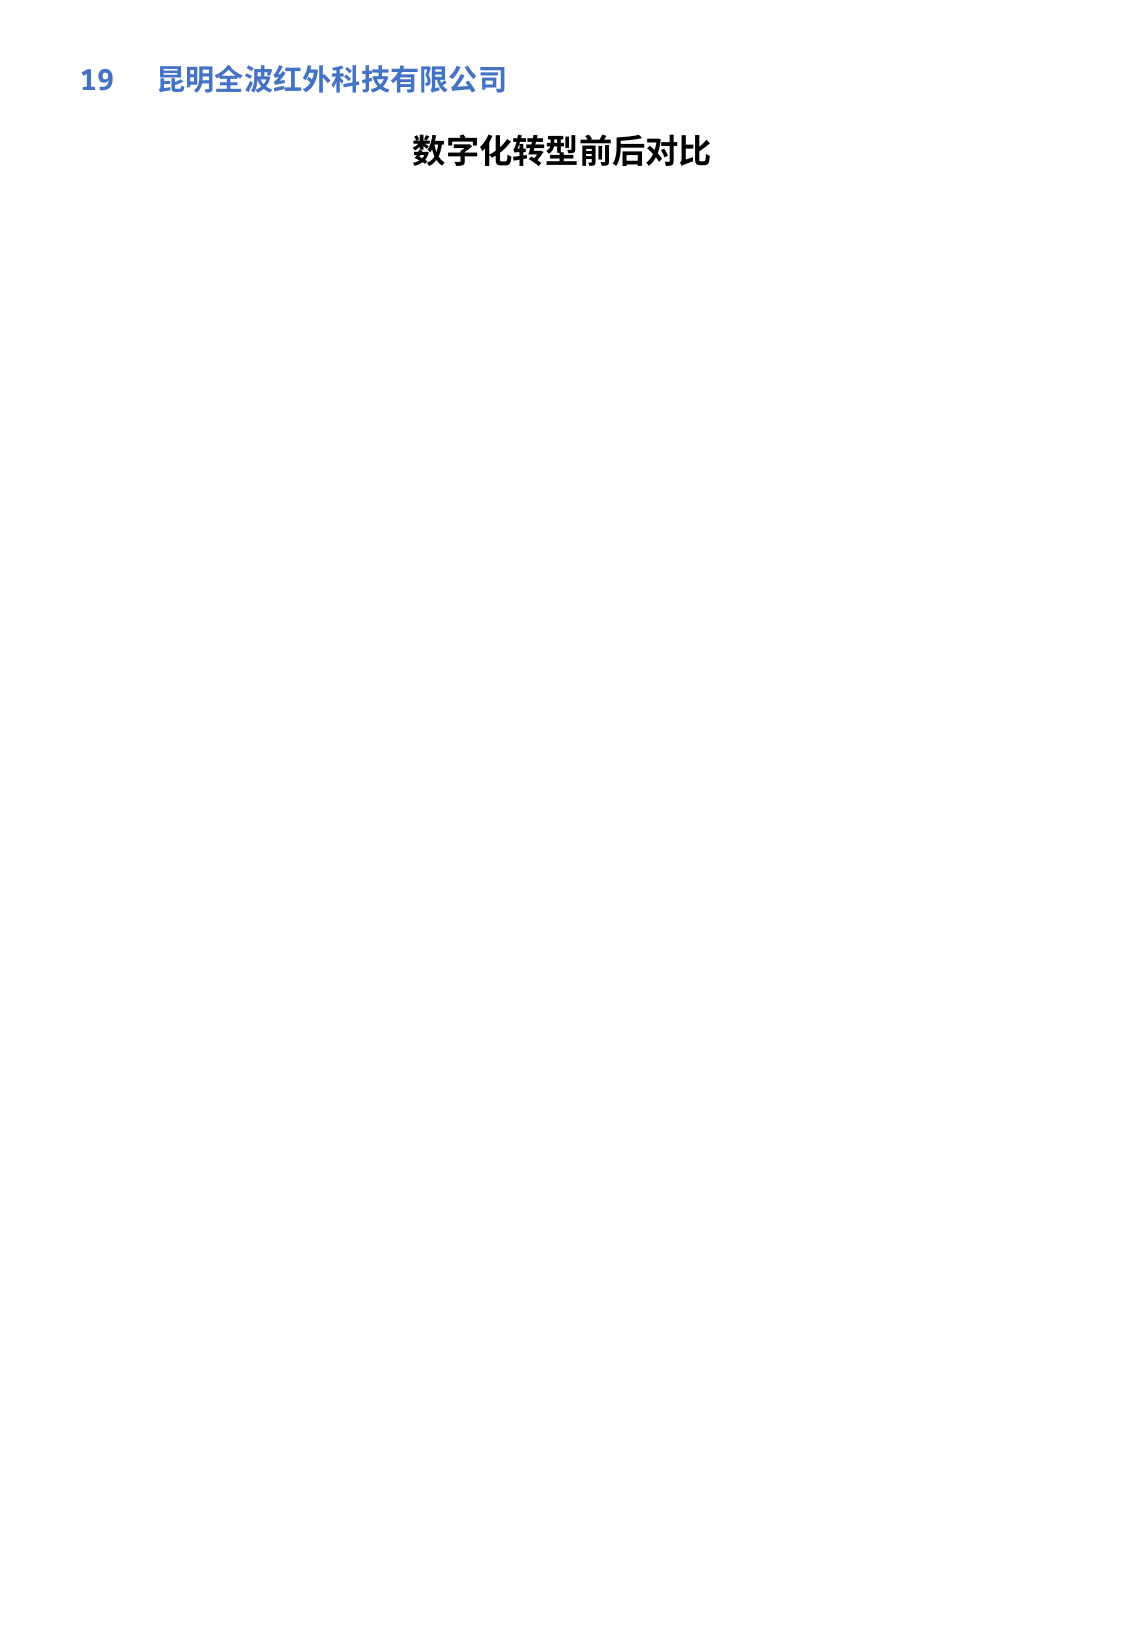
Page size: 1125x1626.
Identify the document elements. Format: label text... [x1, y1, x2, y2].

text_box 数字化转型前后对比 [383, 99, 742, 206]
text_box 19 昆明全波红外科技有限公司 [47, 38, 620, 92]
